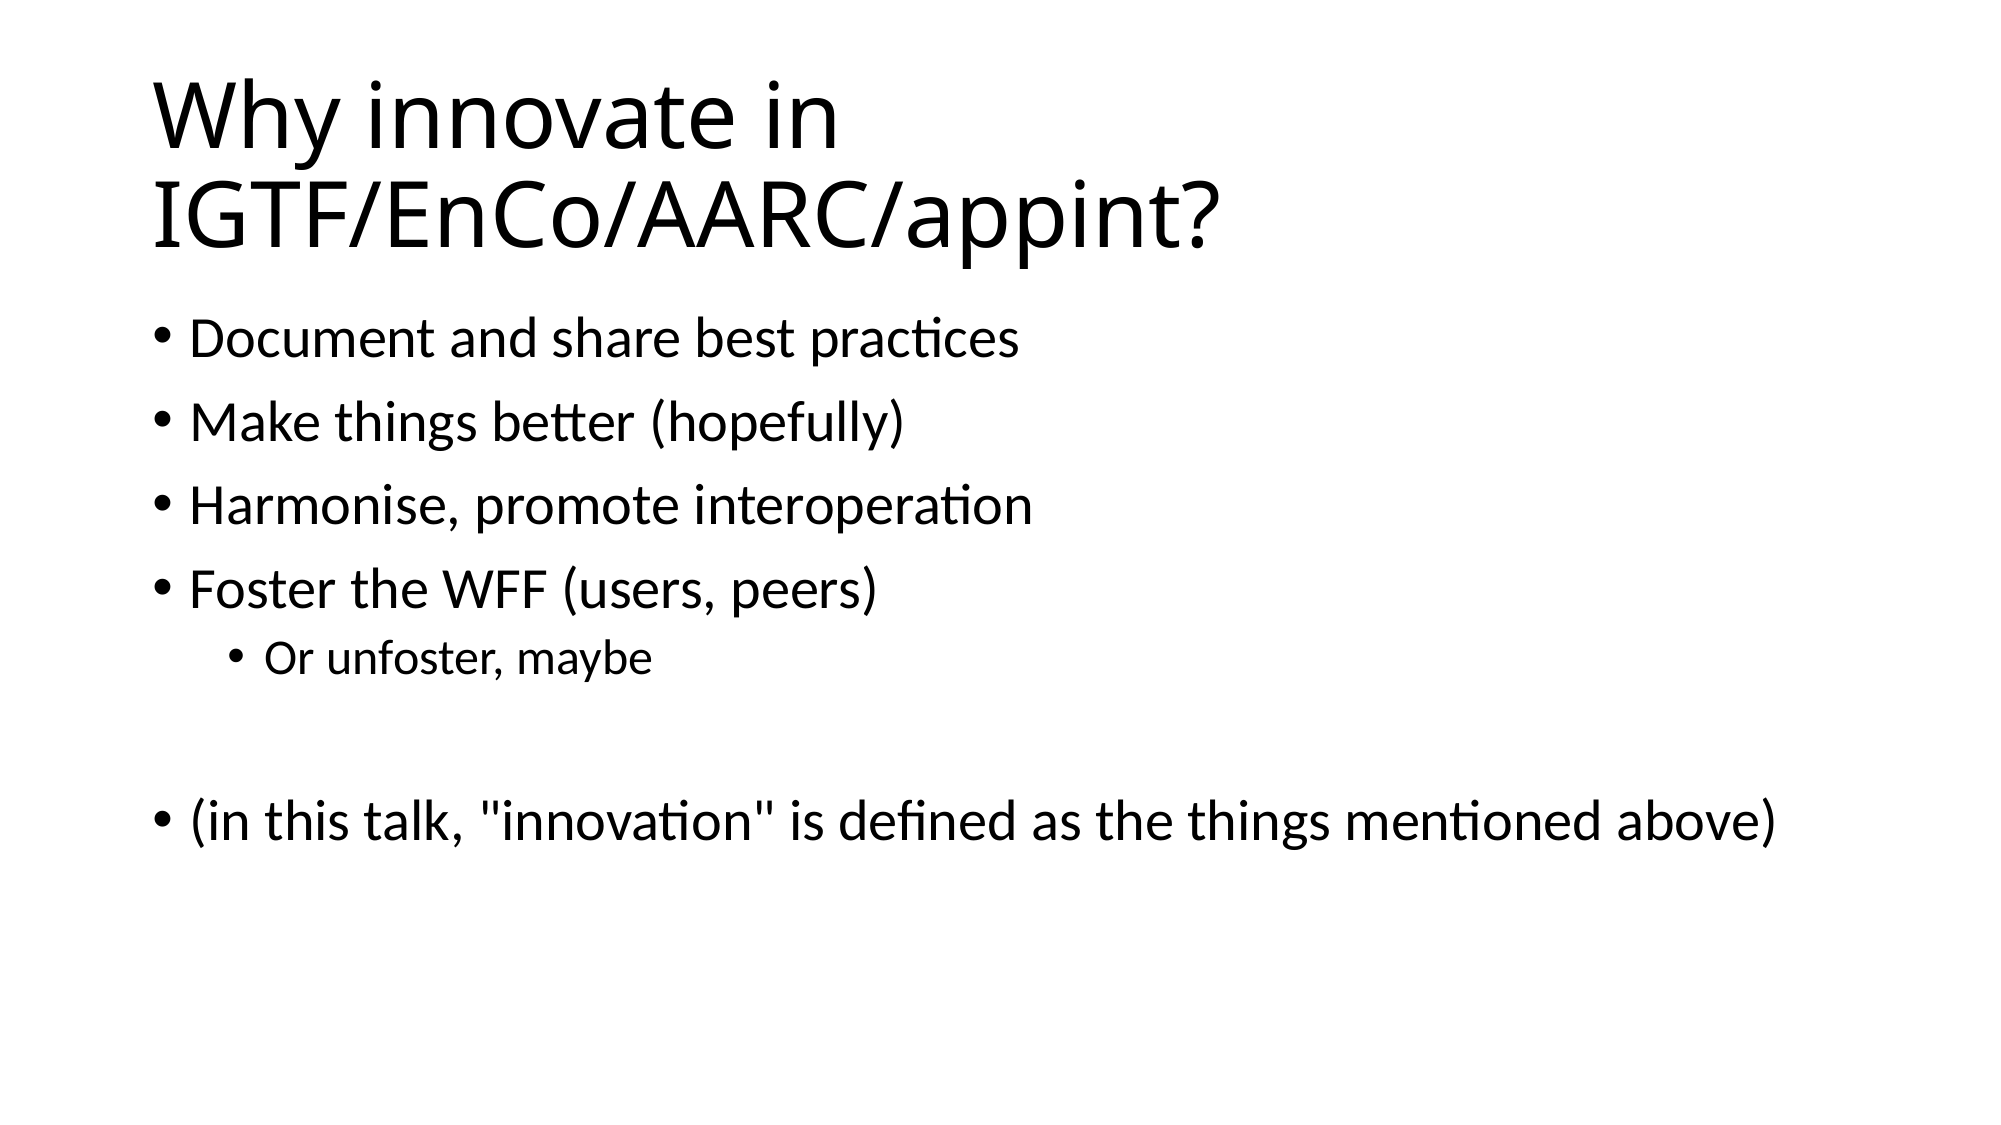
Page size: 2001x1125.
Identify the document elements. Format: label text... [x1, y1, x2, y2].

title Why innovate in IGTF/EnCo/AARC/appint? [137, 59, 1863, 278]
list Document and share best practices Make things better (hopefully) Harmonise, promote interoperation Foster the WFF (users, peers) Or unfoster, maybe (in this talk, "innovation" is defined as the things mentioned above) [137, 299, 1863, 1014]
